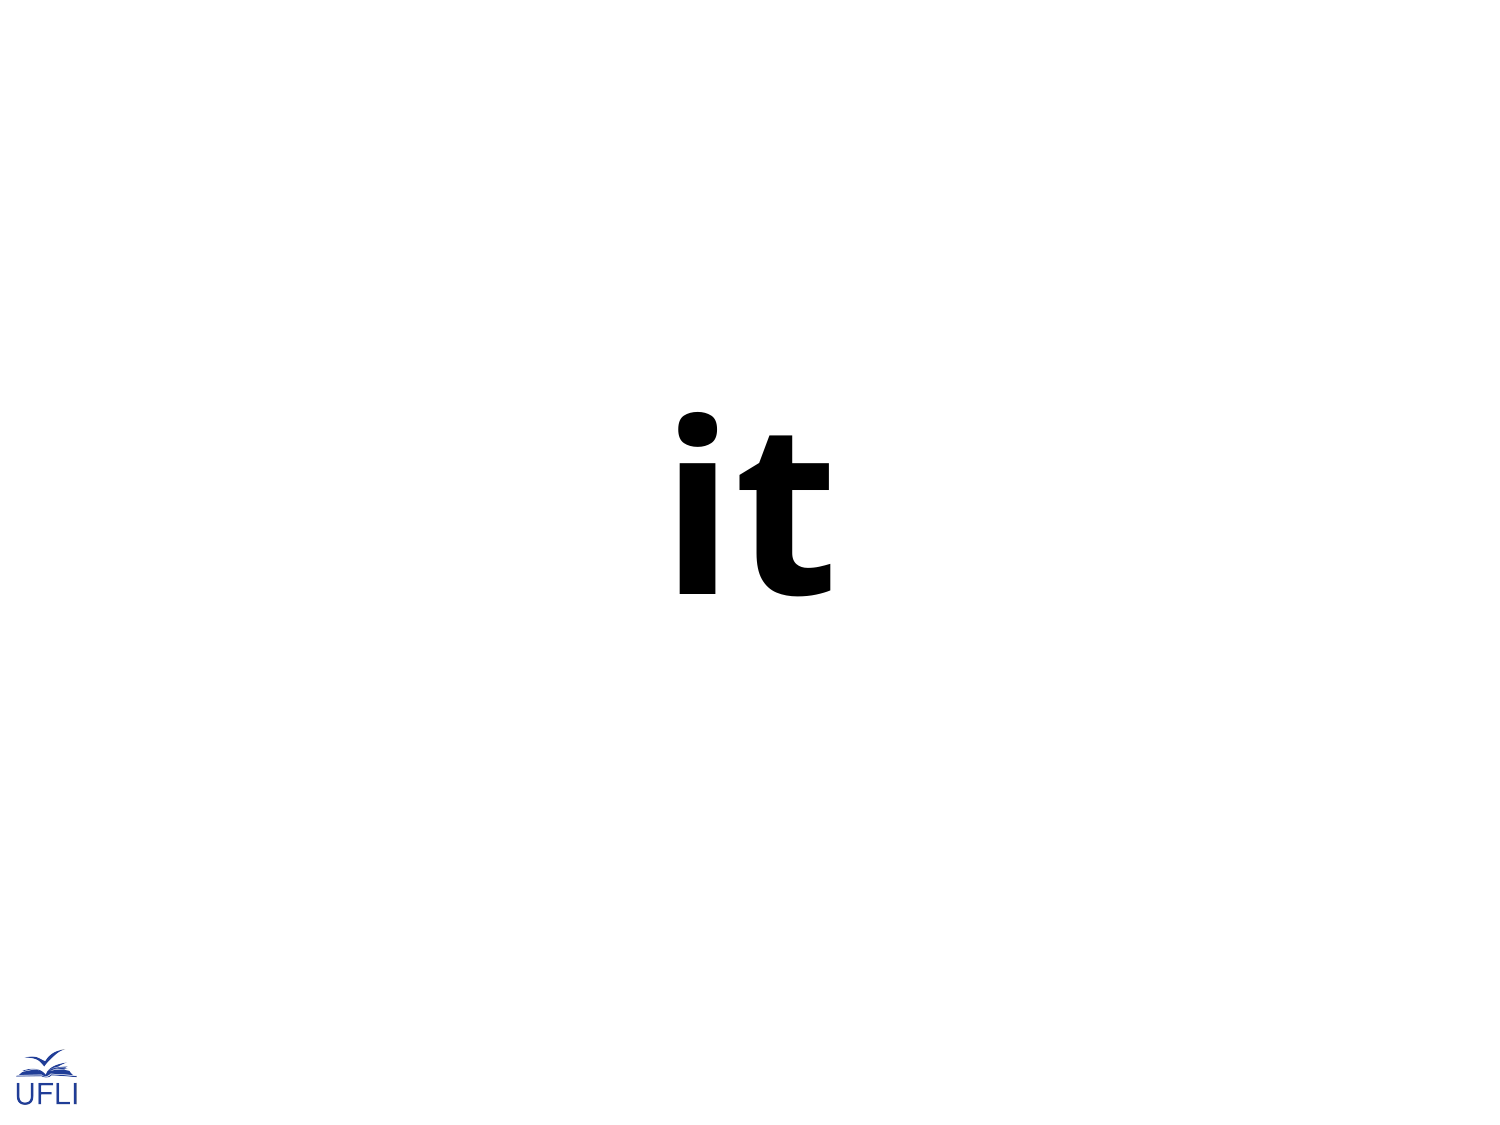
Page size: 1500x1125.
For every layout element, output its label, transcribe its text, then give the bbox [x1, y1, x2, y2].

text_box it [0, 347, 1500, 650]
picture [12, 1047, 81, 1108]
